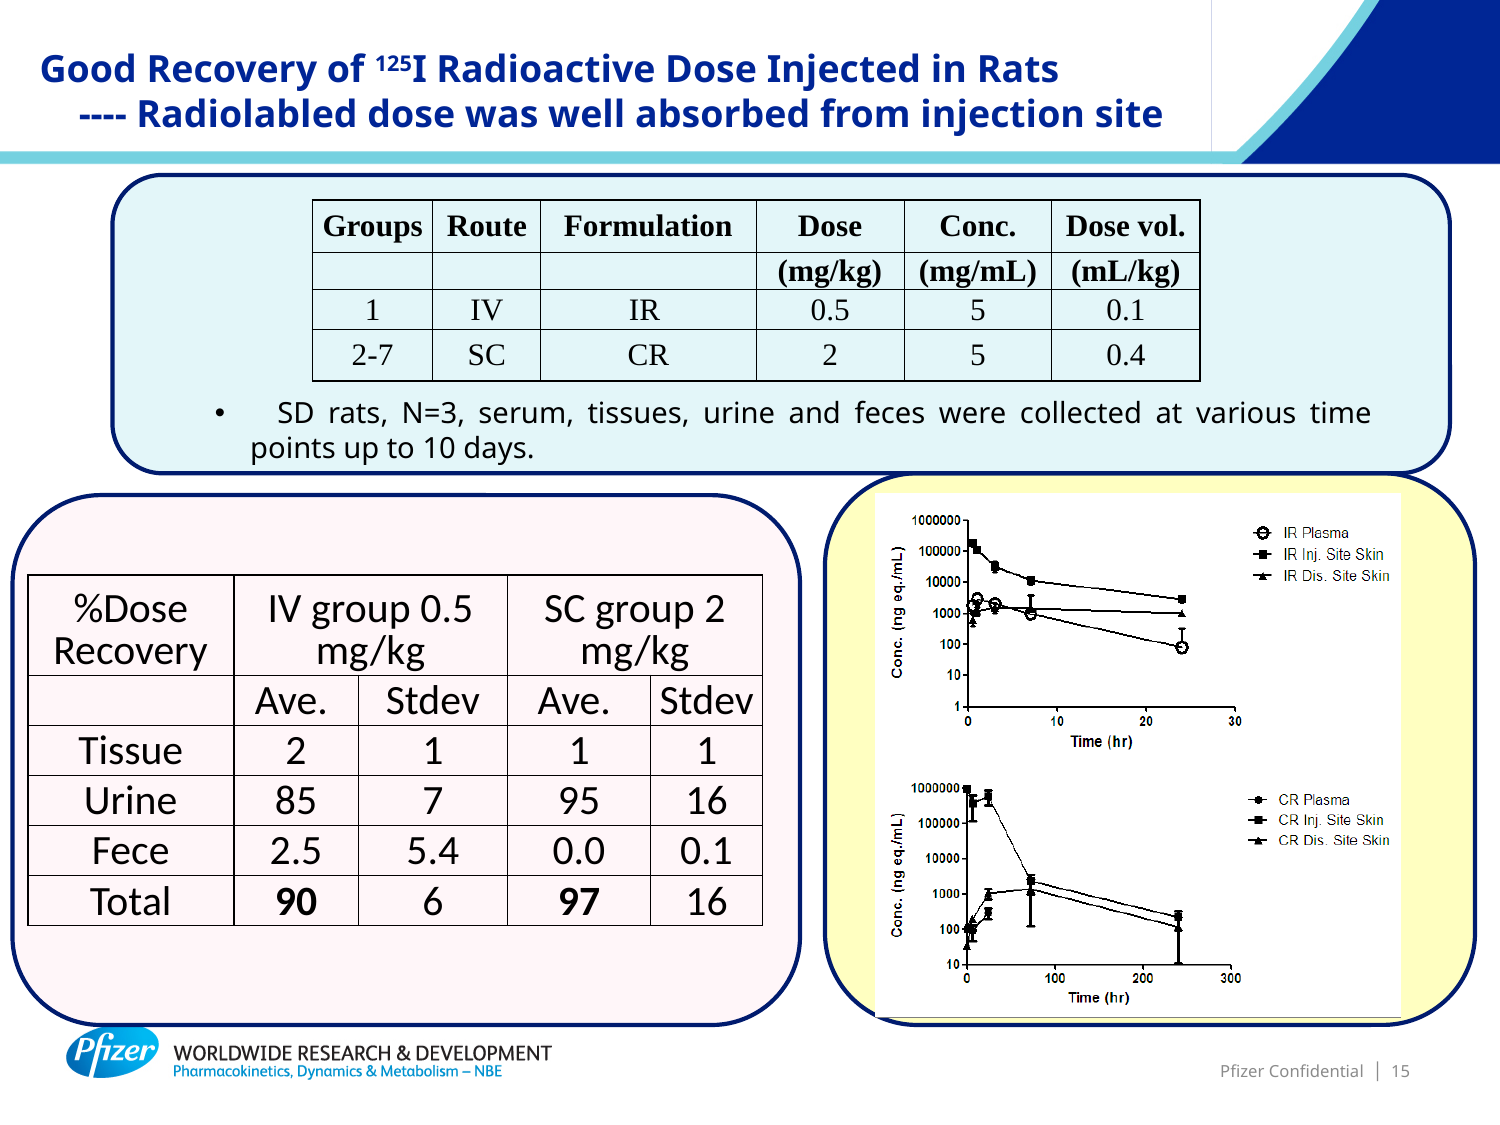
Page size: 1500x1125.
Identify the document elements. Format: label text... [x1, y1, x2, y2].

table_cell Ave. [508, 676, 650, 725]
table_cell Stdev [651, 676, 762, 725]
table_cell 0.1 [651, 826, 762, 875]
table_cell (mg/mL) [905, 253, 1051, 289]
table_cell 2.5 [235, 826, 358, 875]
table_cell 2-7 [313, 330, 432, 380]
table_header Conc. [905, 201, 1051, 252]
table_cell Ave. [235, 676, 358, 725]
table_cell 7 [359, 776, 507, 825]
table_cell IR [541, 290, 756, 329]
table_cell CR [541, 330, 756, 380]
table_cell SC [433, 330, 540, 380]
table_cell [29, 676, 233, 725]
table_cell 16 [651, 776, 762, 825]
table_cell 1 [508, 726, 650, 775]
table_header Groups [313, 201, 432, 252]
slide_number Pfizer Confidential │ 15 [1074, 1042, 1425, 1103]
table_cell 5 [905, 330, 1051, 380]
table_cell 6 [359, 876, 507, 925]
table_cell (mL/kg) [1052, 253, 1199, 289]
text_box Good Recovery of 125I Radioactive Dose Injected in Rats ---- Radiolabled dose was well absorbed from injection site [24, 37, 1311, 127]
picture [0, 0, 1500, 1125]
table_cell 0.1 [1052, 290, 1199, 329]
table_cell Stdev [359, 676, 507, 725]
table_cell Tissue [29, 726, 233, 775]
text_box [110, 172, 1453, 476]
text_box SD rats, N=3, serum, tissues, urine and feces were collected at various time points up to 10 days. [199, 387, 1388, 473]
table_cell 90 [235, 876, 358, 925]
table_cell 5.4 [359, 826, 507, 875]
table_cell 2 [235, 726, 358, 775]
table_cell Urine [29, 776, 233, 825]
table_cell 1 [313, 290, 432, 329]
table_cell Total [29, 876, 233, 925]
table_cell 97 [508, 876, 650, 925]
text_box [10, 492, 803, 1028]
table_cell [433, 253, 540, 289]
table_cell 0.0 [508, 826, 650, 875]
table_header Formulation [541, 201, 756, 252]
table_cell 0.4 [1052, 330, 1199, 380]
table_cell 16 [651, 876, 762, 925]
table_header Route [433, 201, 540, 252]
table_cell 1 [359, 726, 507, 775]
table_header Dose vol. [1052, 201, 1199, 252]
table_cell 5 [905, 290, 1051, 329]
table_cell Fece [29, 826, 233, 875]
table_header IV group 0.5 mg/kg [235, 576, 507, 675]
table_cell 0.5 [757, 290, 904, 329]
table_cell 85 [235, 776, 358, 825]
table_header SC group 2 mg/kg [508, 576, 762, 675]
table_cell 2 [757, 330, 904, 380]
table_cell IV [433, 290, 540, 329]
text_box [822, 475, 1478, 1026]
table_cell 95 [508, 776, 650, 825]
table_cell (mg/kg) [757, 253, 904, 289]
table_cell 1 [651, 726, 762, 775]
table_header Dose [757, 201, 904, 252]
table_cell [541, 253, 756, 289]
table_cell [313, 253, 432, 289]
table_header %Dose Recovery [29, 576, 233, 675]
